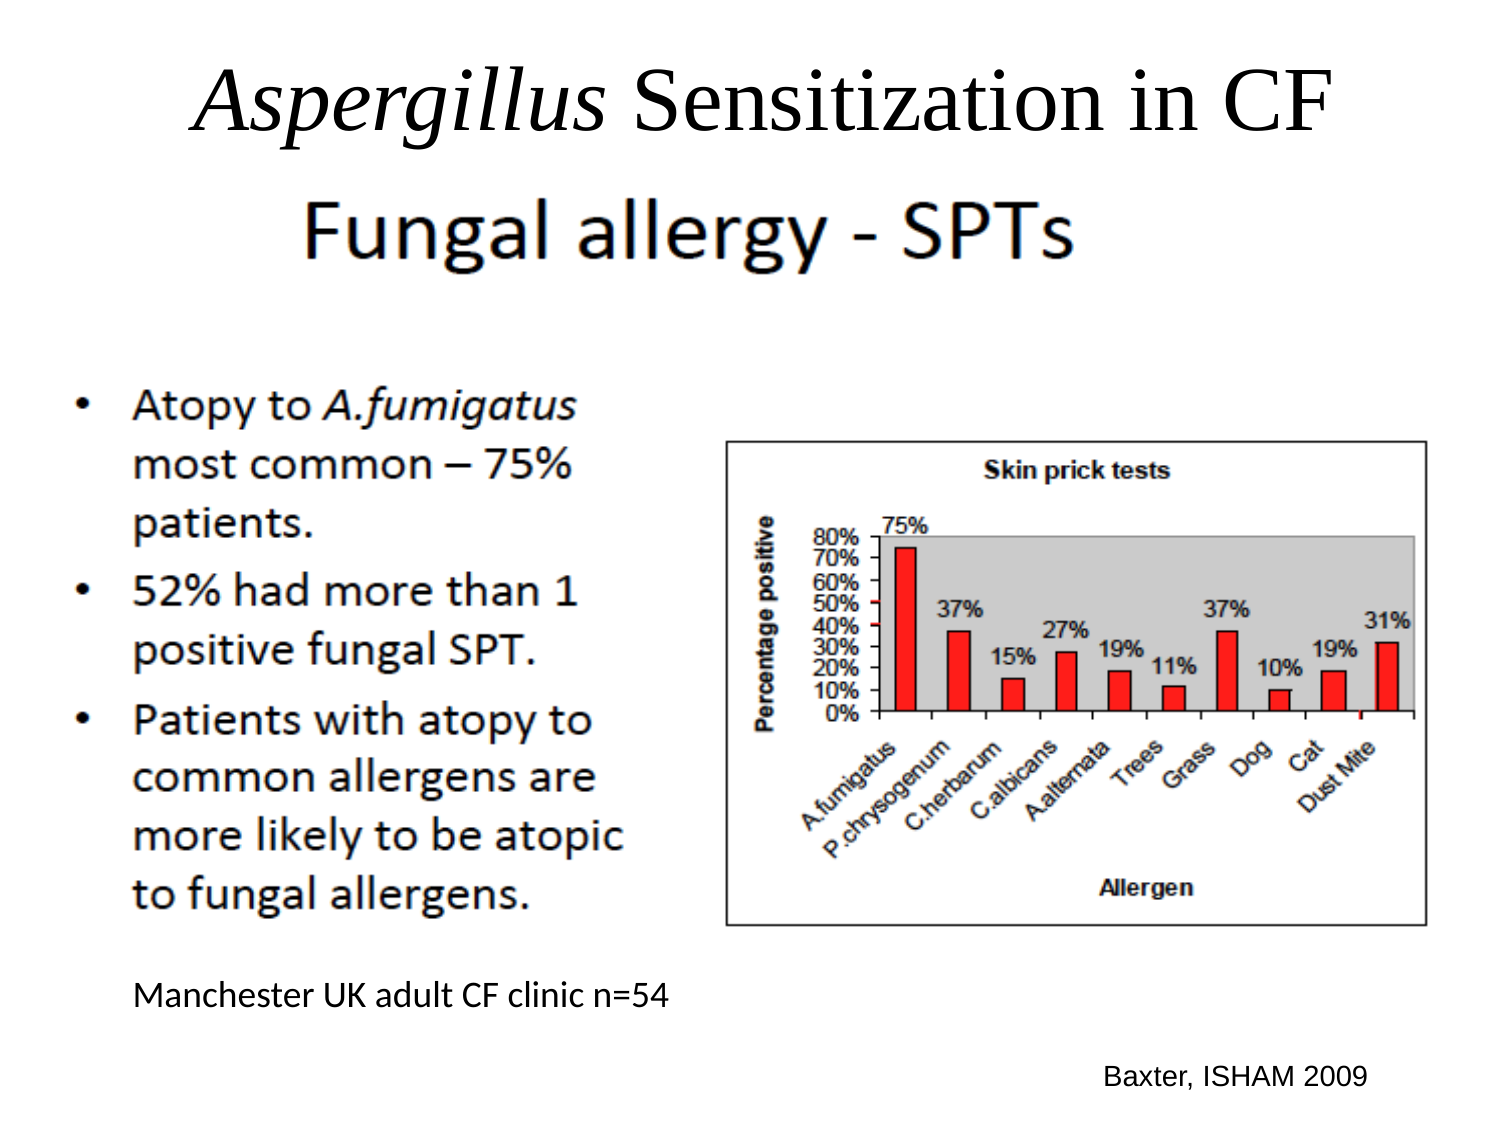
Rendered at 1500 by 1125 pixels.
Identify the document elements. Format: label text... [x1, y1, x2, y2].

text_box Baxter, ISHAM 2009 [1088, 1049, 1384, 1100]
title Aspergillus Sensitization in CF [29, 0, 1500, 188]
picture [41, 174, 1500, 1028]
